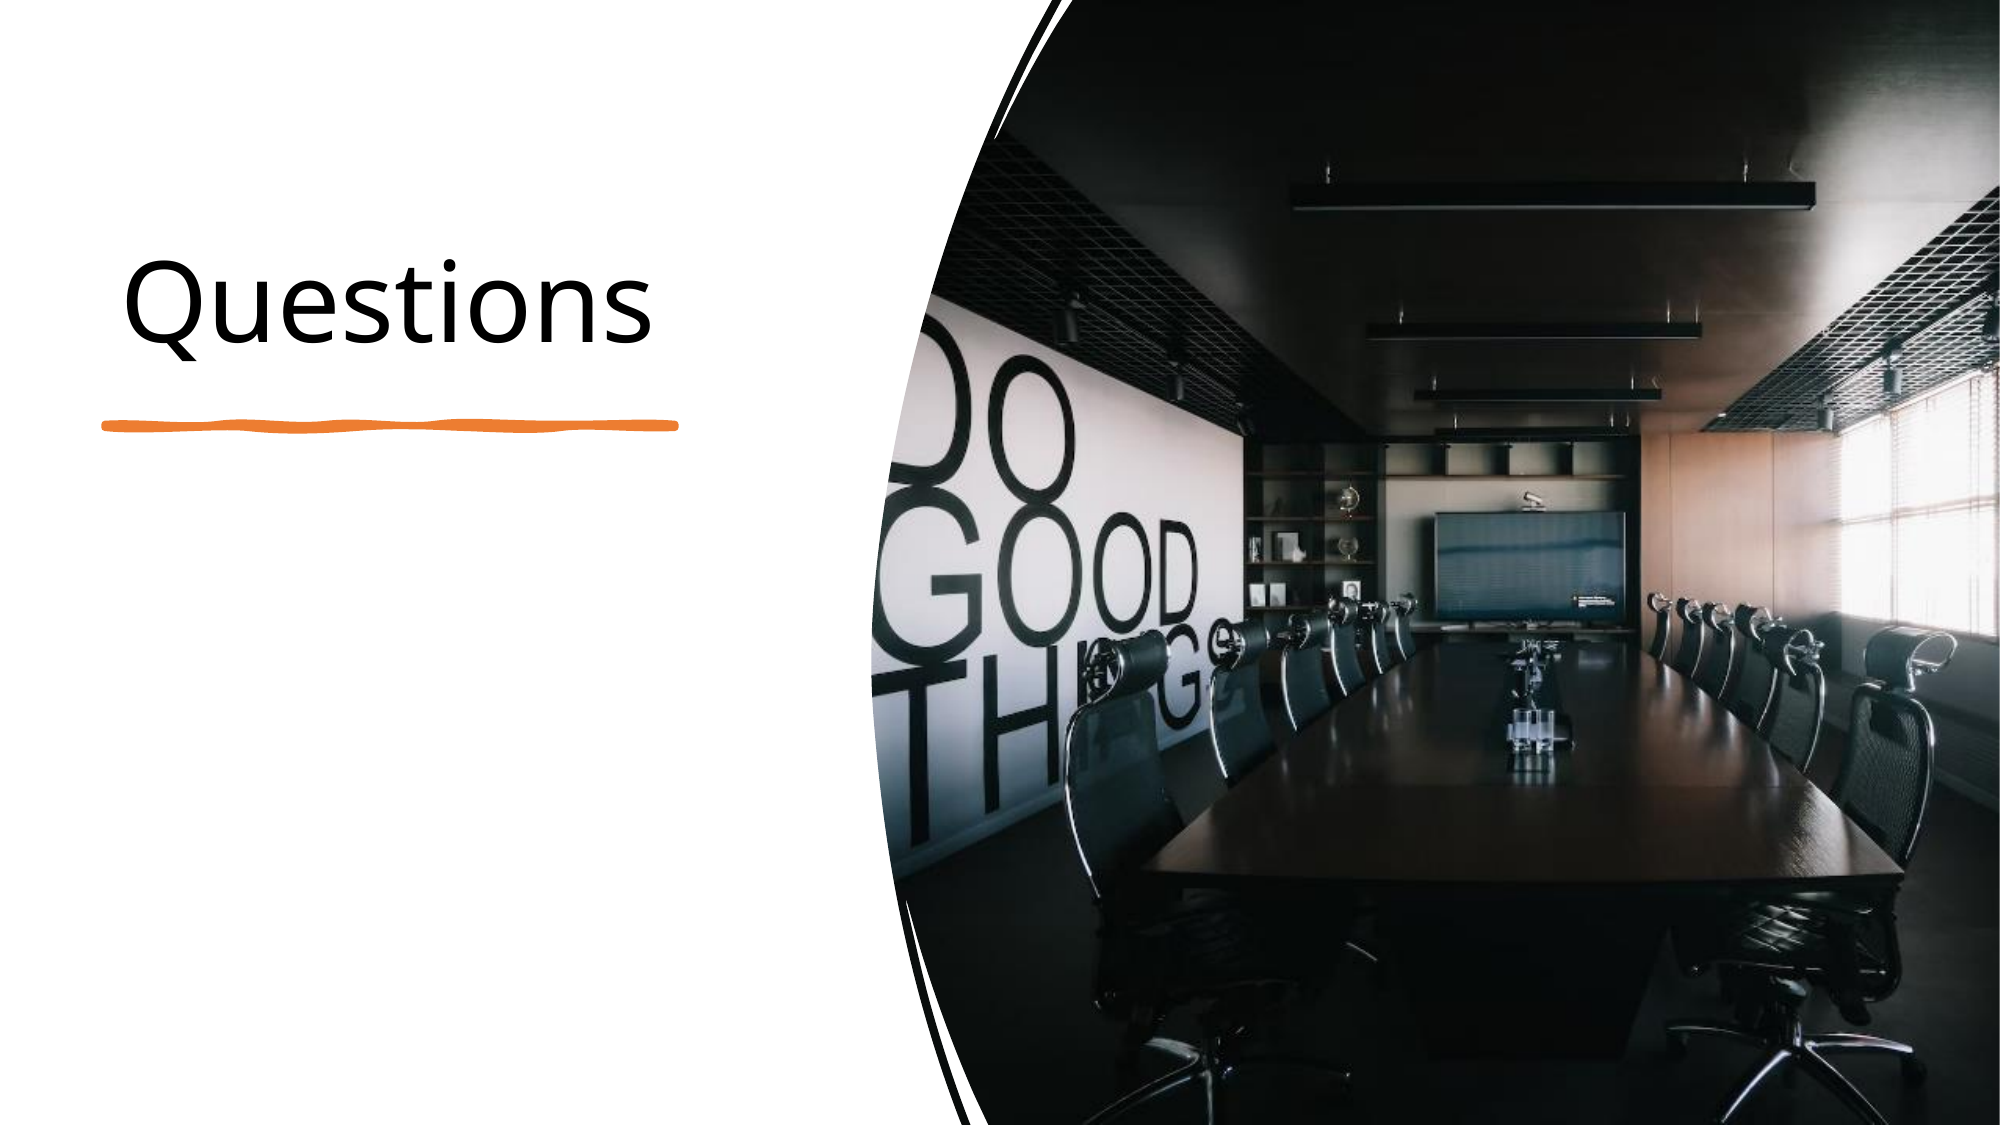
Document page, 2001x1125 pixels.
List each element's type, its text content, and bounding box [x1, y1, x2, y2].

picture [871, 0, 2000, 1125]
title Questions [105, 259, 822, 375]
text_box [0, 0, 871, 1125]
text_box [103, 421, 676, 431]
